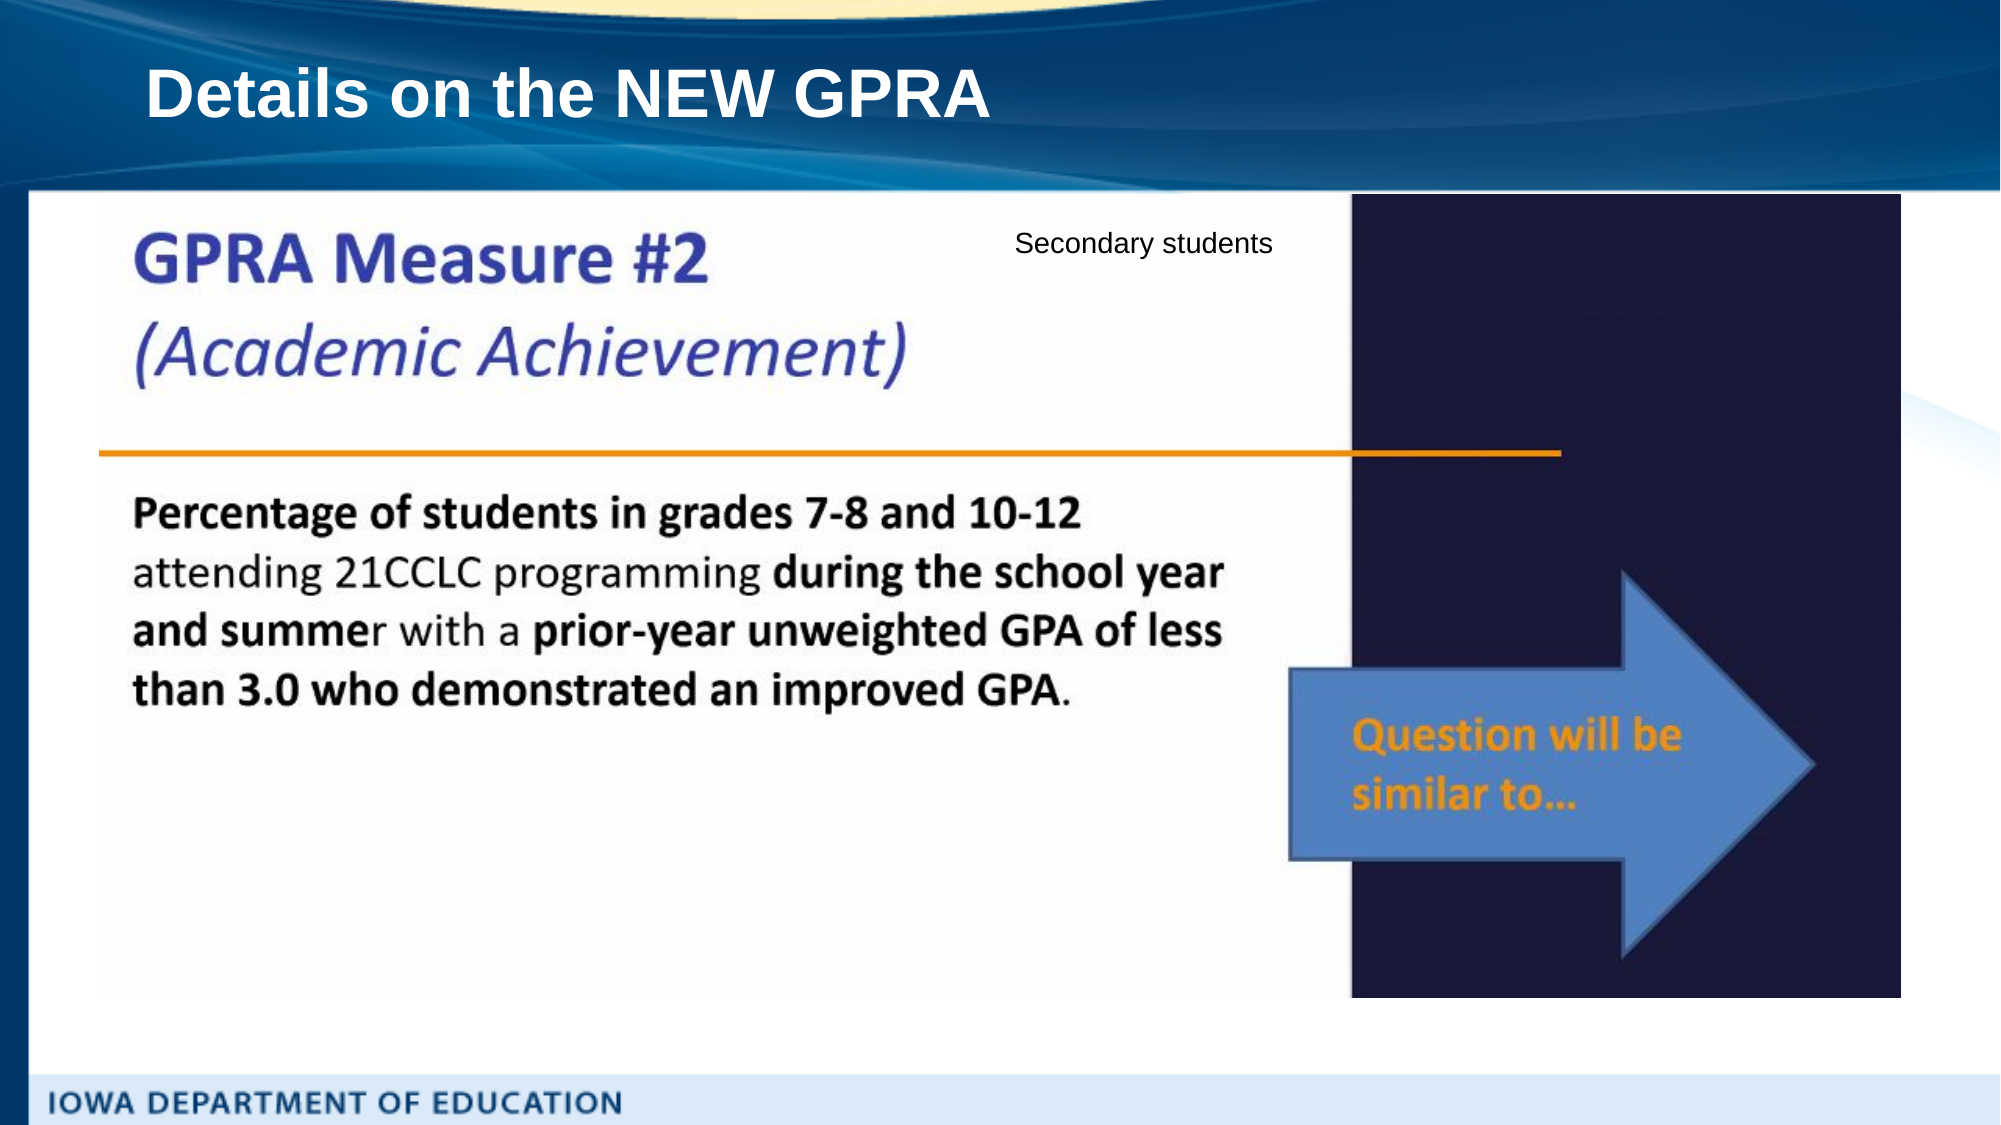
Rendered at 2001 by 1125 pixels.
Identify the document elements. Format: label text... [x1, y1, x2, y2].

picture [0, 0, 2001, 1125]
title Details on the NEW GPRA [130, 0, 1905, 192]
